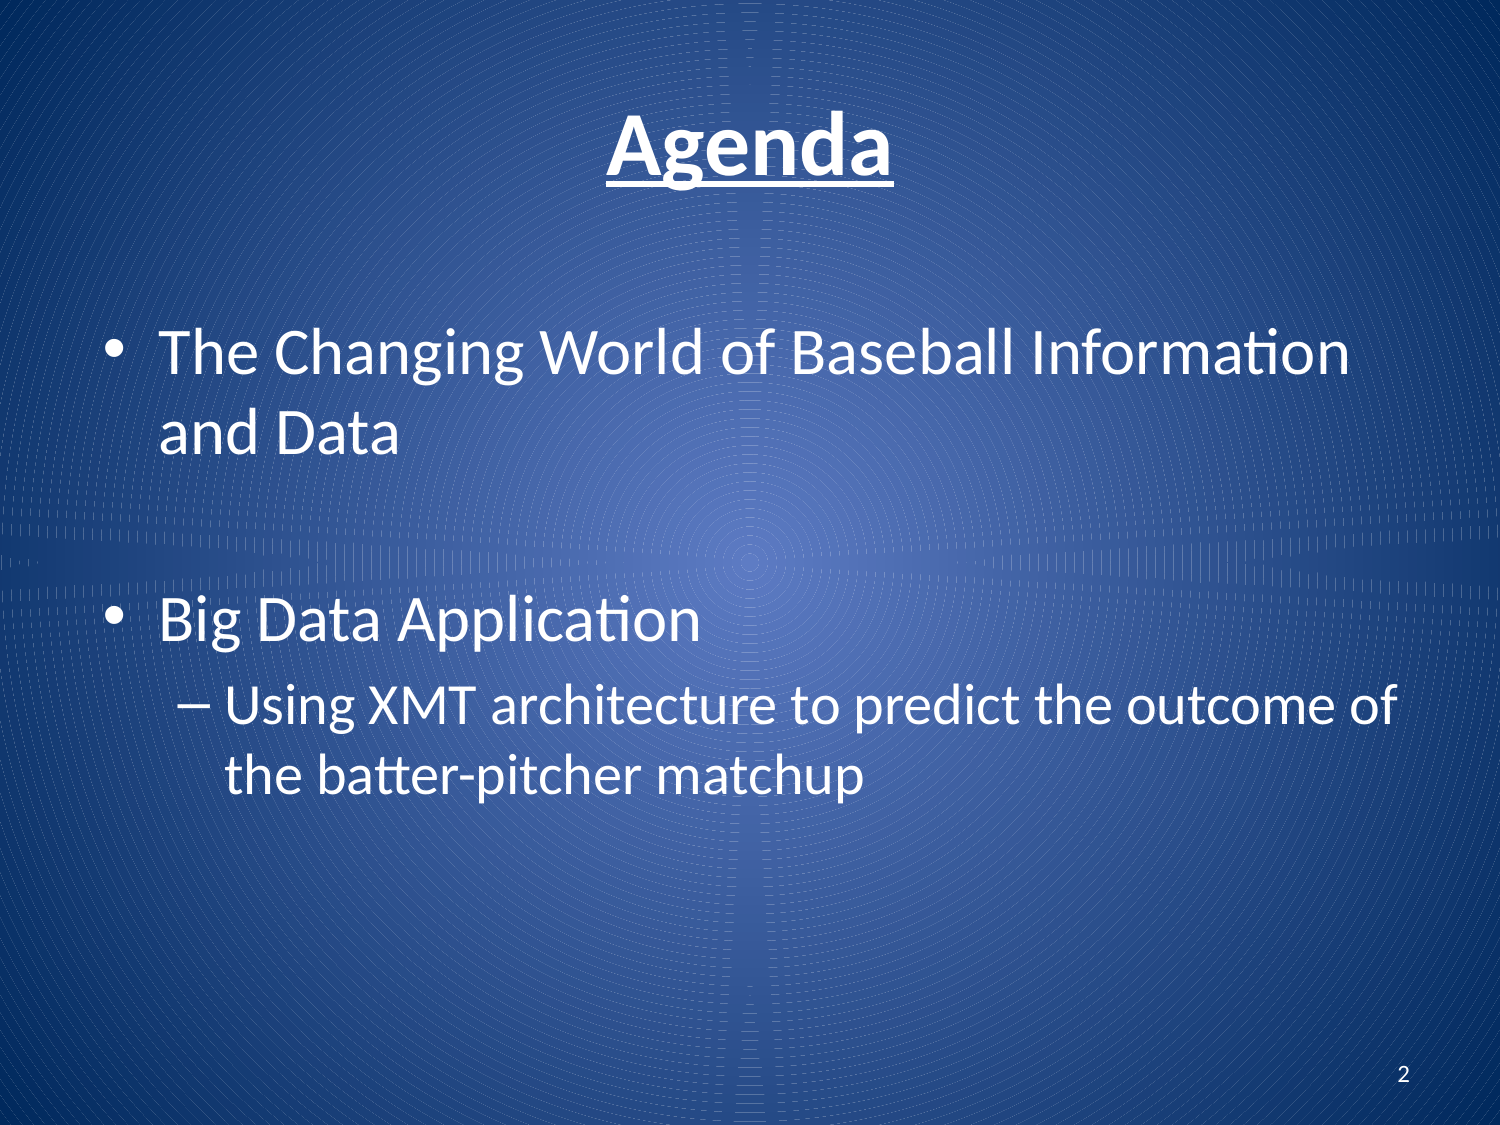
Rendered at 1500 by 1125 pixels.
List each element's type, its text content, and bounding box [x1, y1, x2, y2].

list The Changing World of Baseball Information and Data Big Data Application Using XMT architecture to predict the outcome of the batter-pitcher matchup [87, 299, 1425, 1050]
title Agenda [75, 45, 1425, 233]
slide_number 2 [1074, 1042, 1425, 1103]
